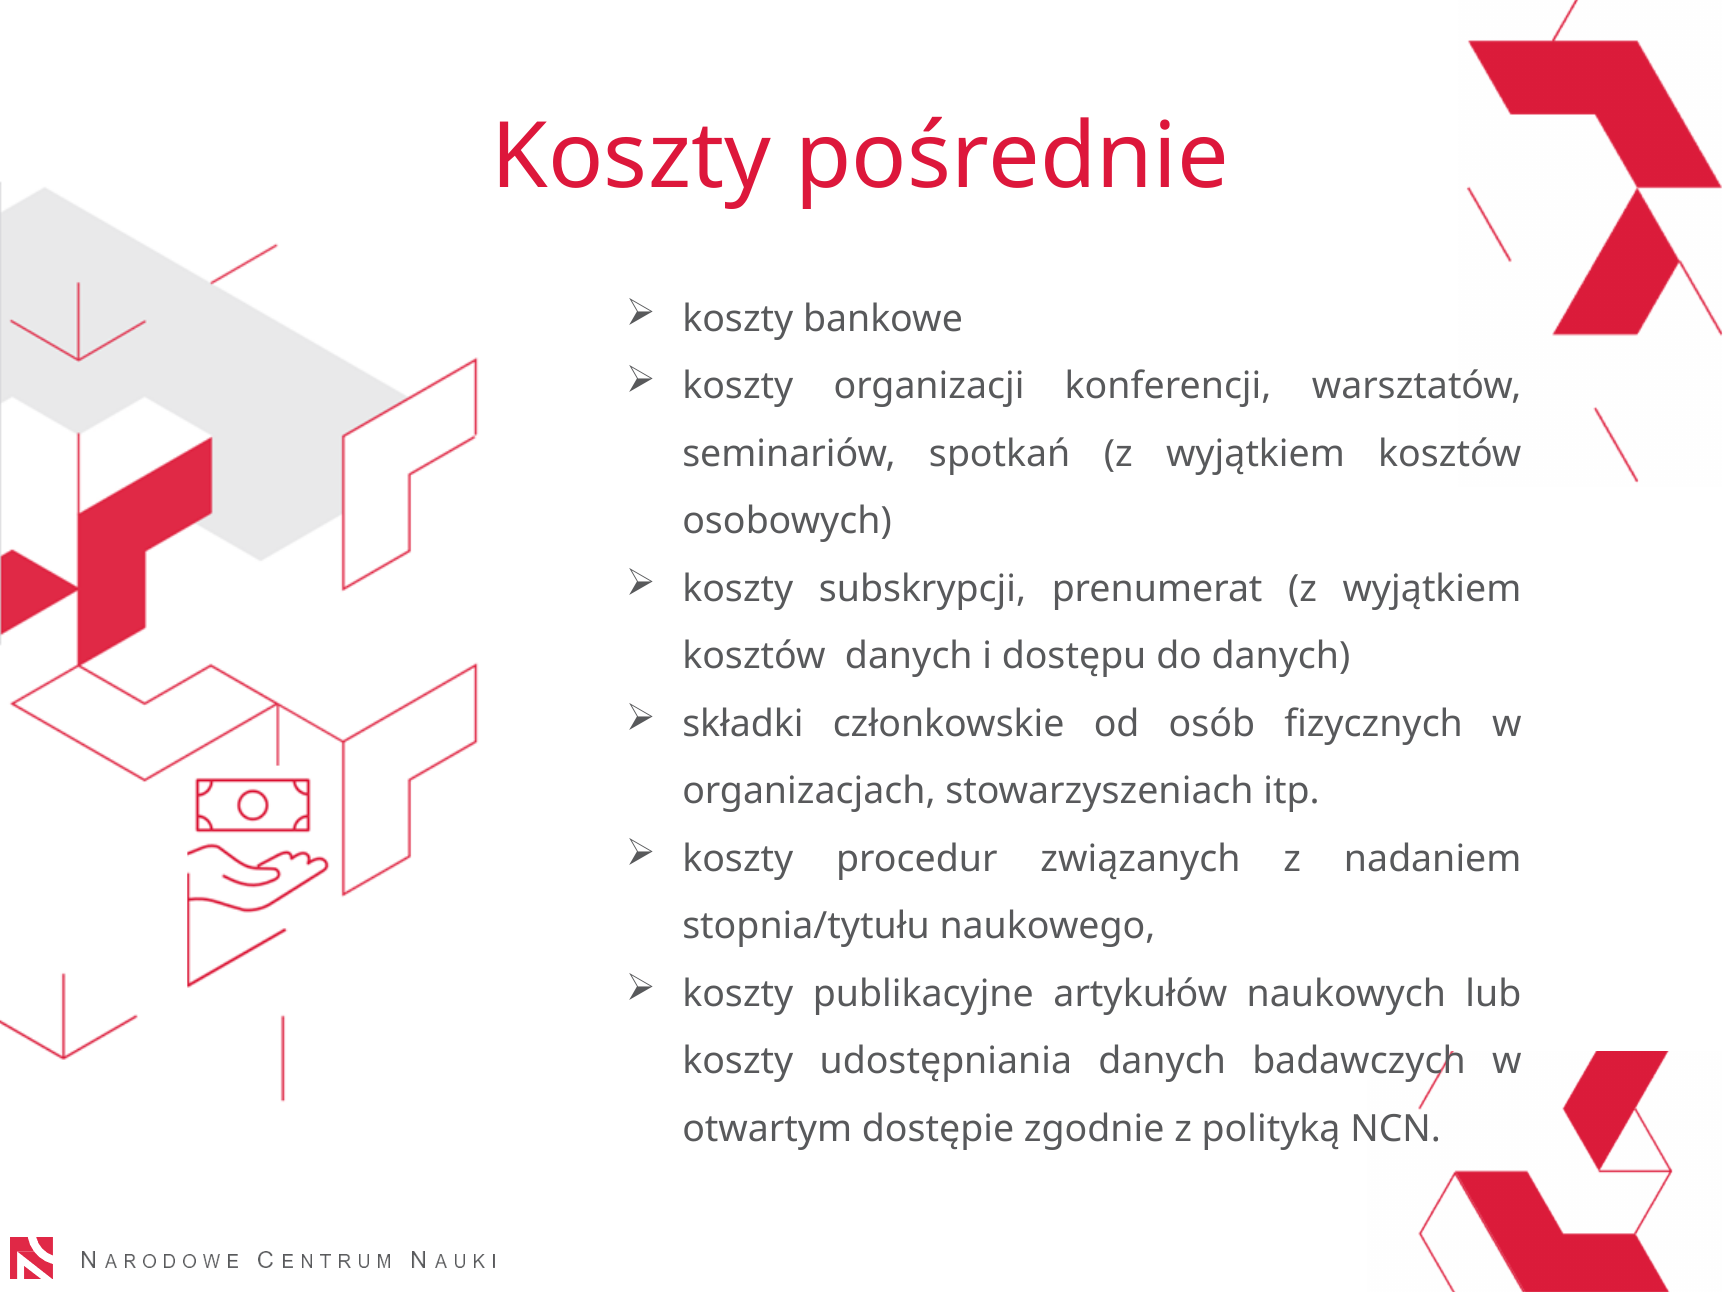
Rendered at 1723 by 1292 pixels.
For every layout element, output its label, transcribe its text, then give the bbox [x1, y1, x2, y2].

picture [1368, 993, 1722, 1292]
text_box Koszty pośrednie [0, 88, 1723, 215]
picture [1346, 111, 1723, 486]
picture [1, 1223, 513, 1292]
picture [0, 181, 483, 1110]
picture [1459, 0, 1723, 88]
text_box koszty bankowe koszty organizacji konferencji, warsztatów, seminariów, spotkań (z wyjątkiem kosztów osobowych) koszty subskrypcji, prenumerat (z wyjątkiem kosztów danych i dostępu do danych) składki członkowskie od osób fizycznych w organizacjach, stowarzyszeniach itp. koszty procedur związanych z nadaniem stopnia/tytułu naukowego, koszty publikacyjne artykułów naukowych lub koszty udostępniania danych badawczych w otwartym dostępie zgodnie z polityką NCN. [611, 263, 1538, 1157]
